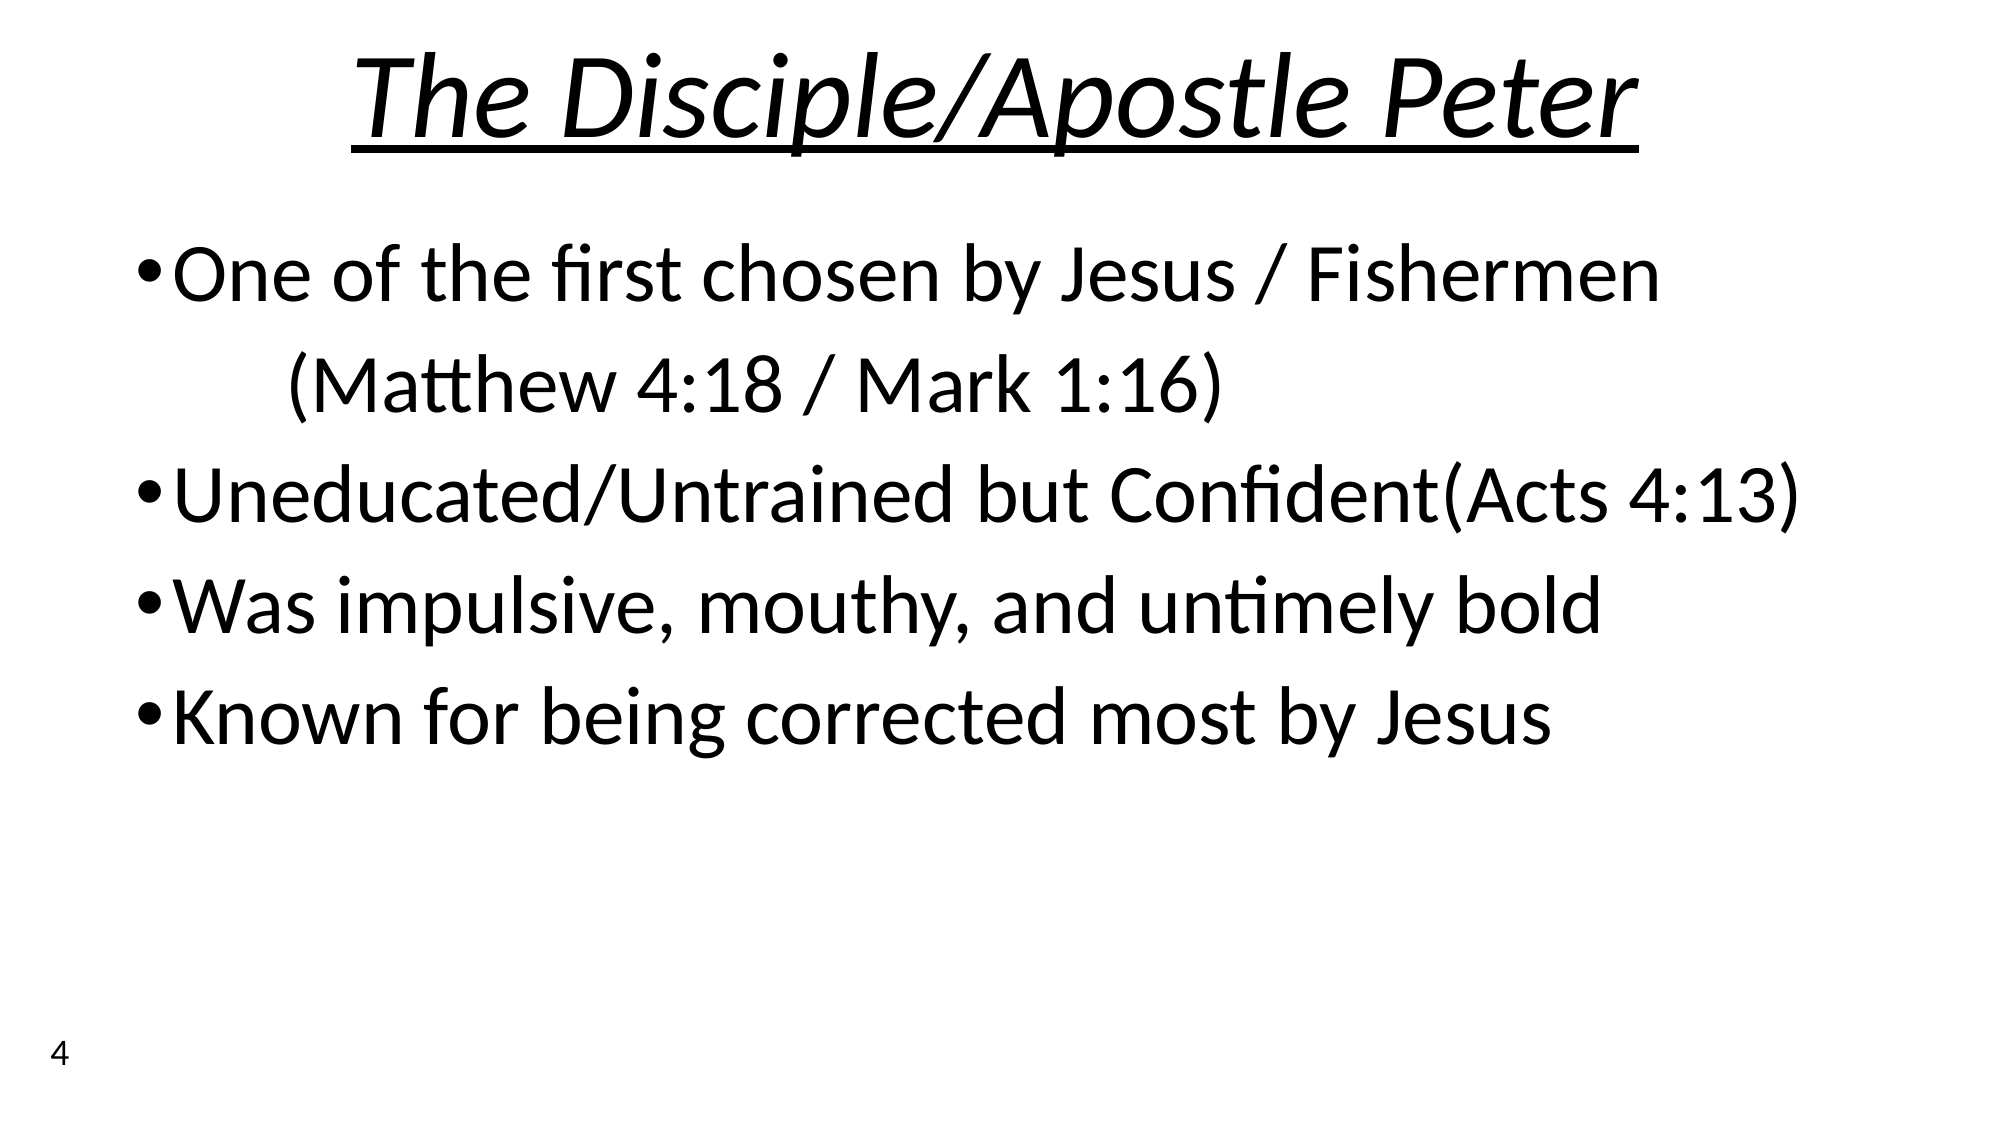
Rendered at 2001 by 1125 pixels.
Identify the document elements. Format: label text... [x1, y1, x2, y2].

slide_number 4 [35, 1020, 486, 1081]
title The Disciple/Apostle Peter [132, 24, 1858, 173]
list One of the first chosen by Jesus / Fishermen (Matthew 4:18 / Mark 1:16) Uneducated/Untrained but Confident(Acts 4:13) Was impulsive, mouthy, and untimely bold Known for being corrected most by Jesus [120, 221, 1846, 971]
